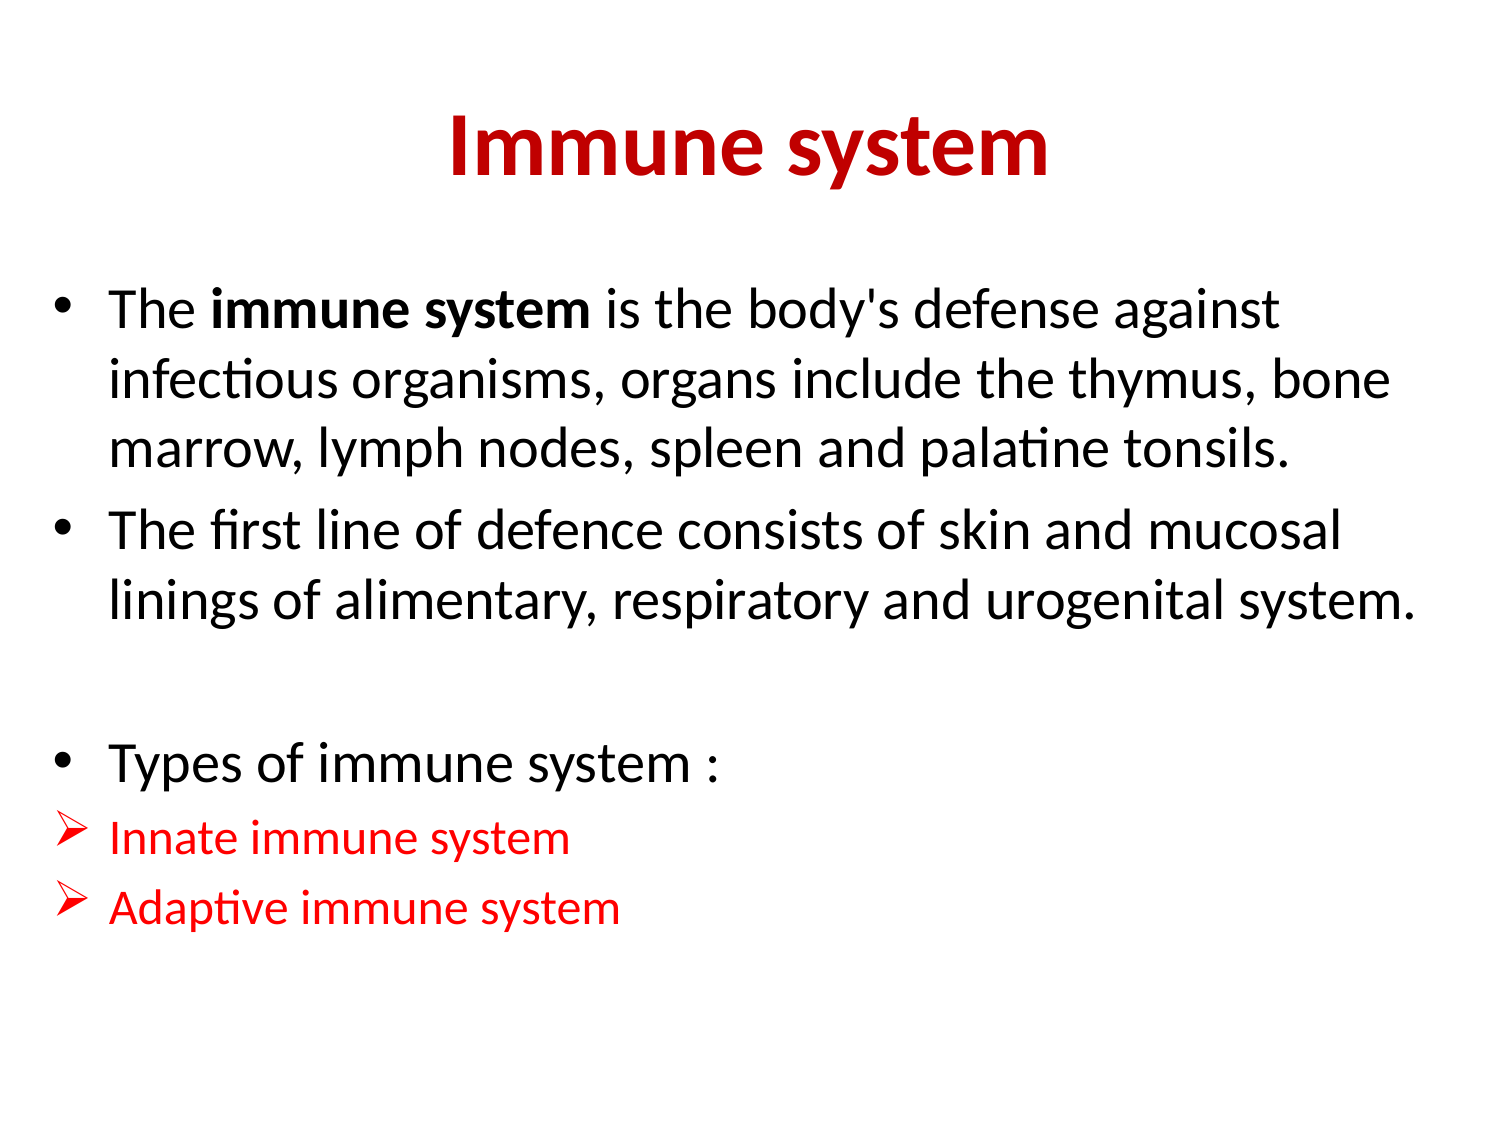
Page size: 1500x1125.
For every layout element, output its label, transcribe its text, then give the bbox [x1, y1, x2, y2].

list The immune system is the body's defense against infectious organisms, organs include the thymus, bone marrow, lymph nodes, spleen and palatine tonsils. The first line of defence consists of skin and mucosal linings of alimentary, respiratory and urogenital system. Types of immune system : Innate immune system Adaptive immune system [37, 262, 1463, 1005]
title Immune system [75, 45, 1425, 233]
